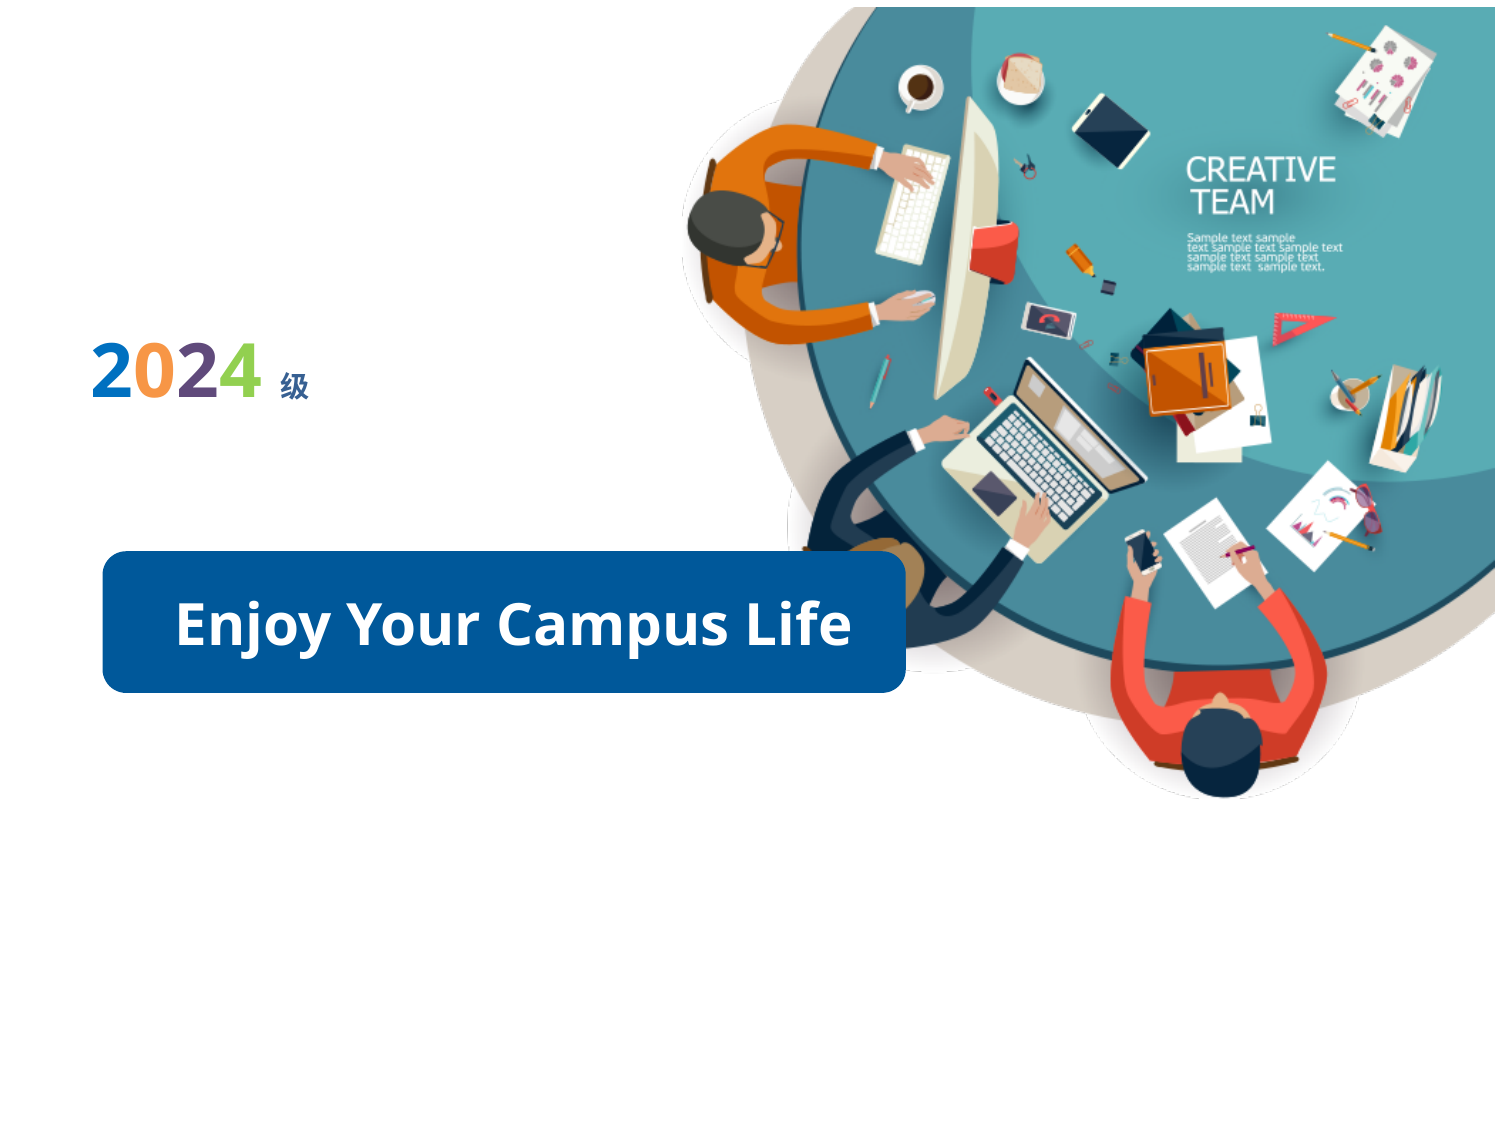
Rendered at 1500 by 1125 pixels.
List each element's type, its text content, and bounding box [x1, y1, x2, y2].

text_box Enjoy Your Campus Life [147, 579, 675, 664]
text_box [100, 549, 675, 696]
picture [681, 7, 1495, 800]
text_box 2024级 [76, 315, 432, 420]
